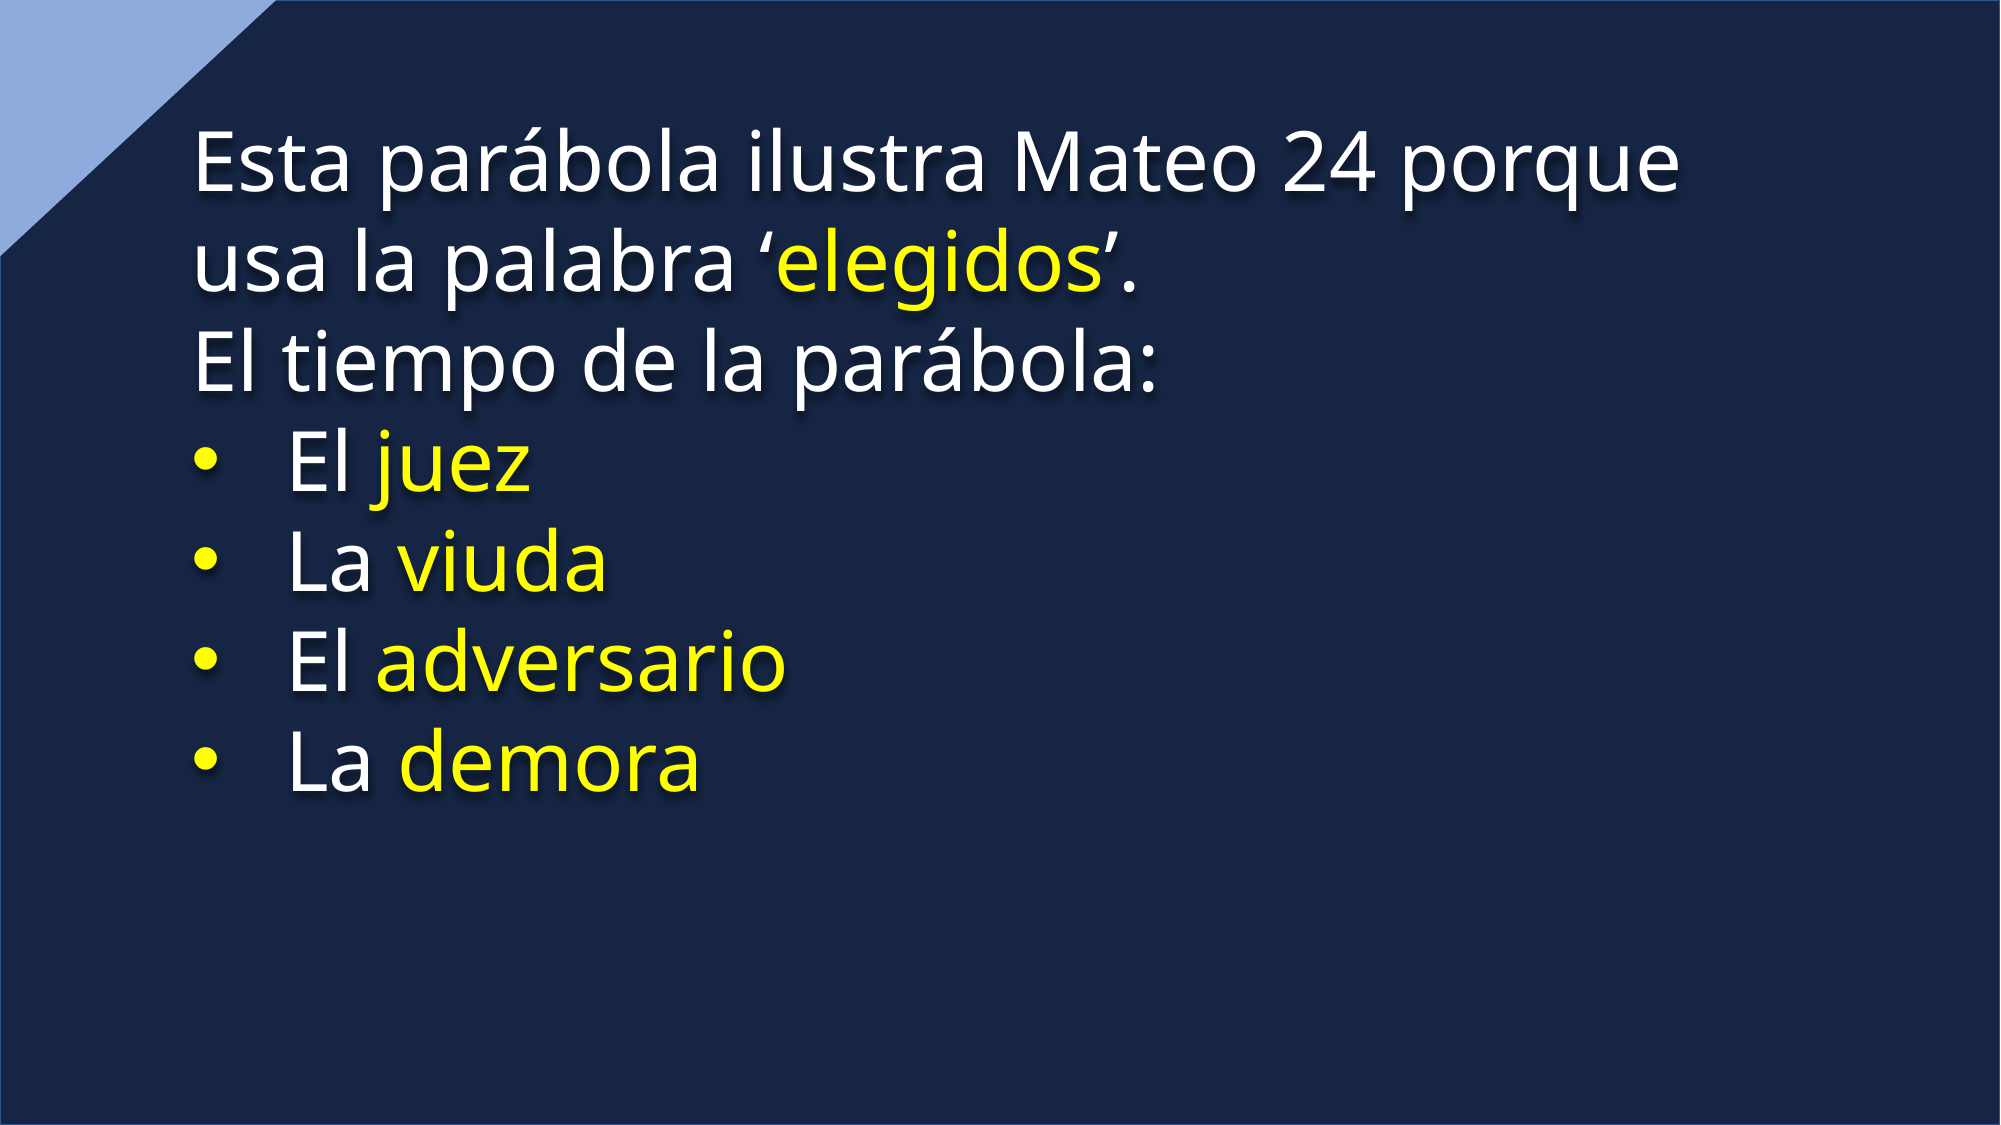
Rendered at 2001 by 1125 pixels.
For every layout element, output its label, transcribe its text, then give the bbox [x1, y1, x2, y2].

text_box [0, 0, 2000, 1125]
text_box [0, 0, 278, 258]
text_box Esta parábola ilustra Mateo 24 porque usa la palabra ‘elegidos’. El tiempo de la parábola: El juez La viuda El adversario La demora [176, 100, 1722, 816]
